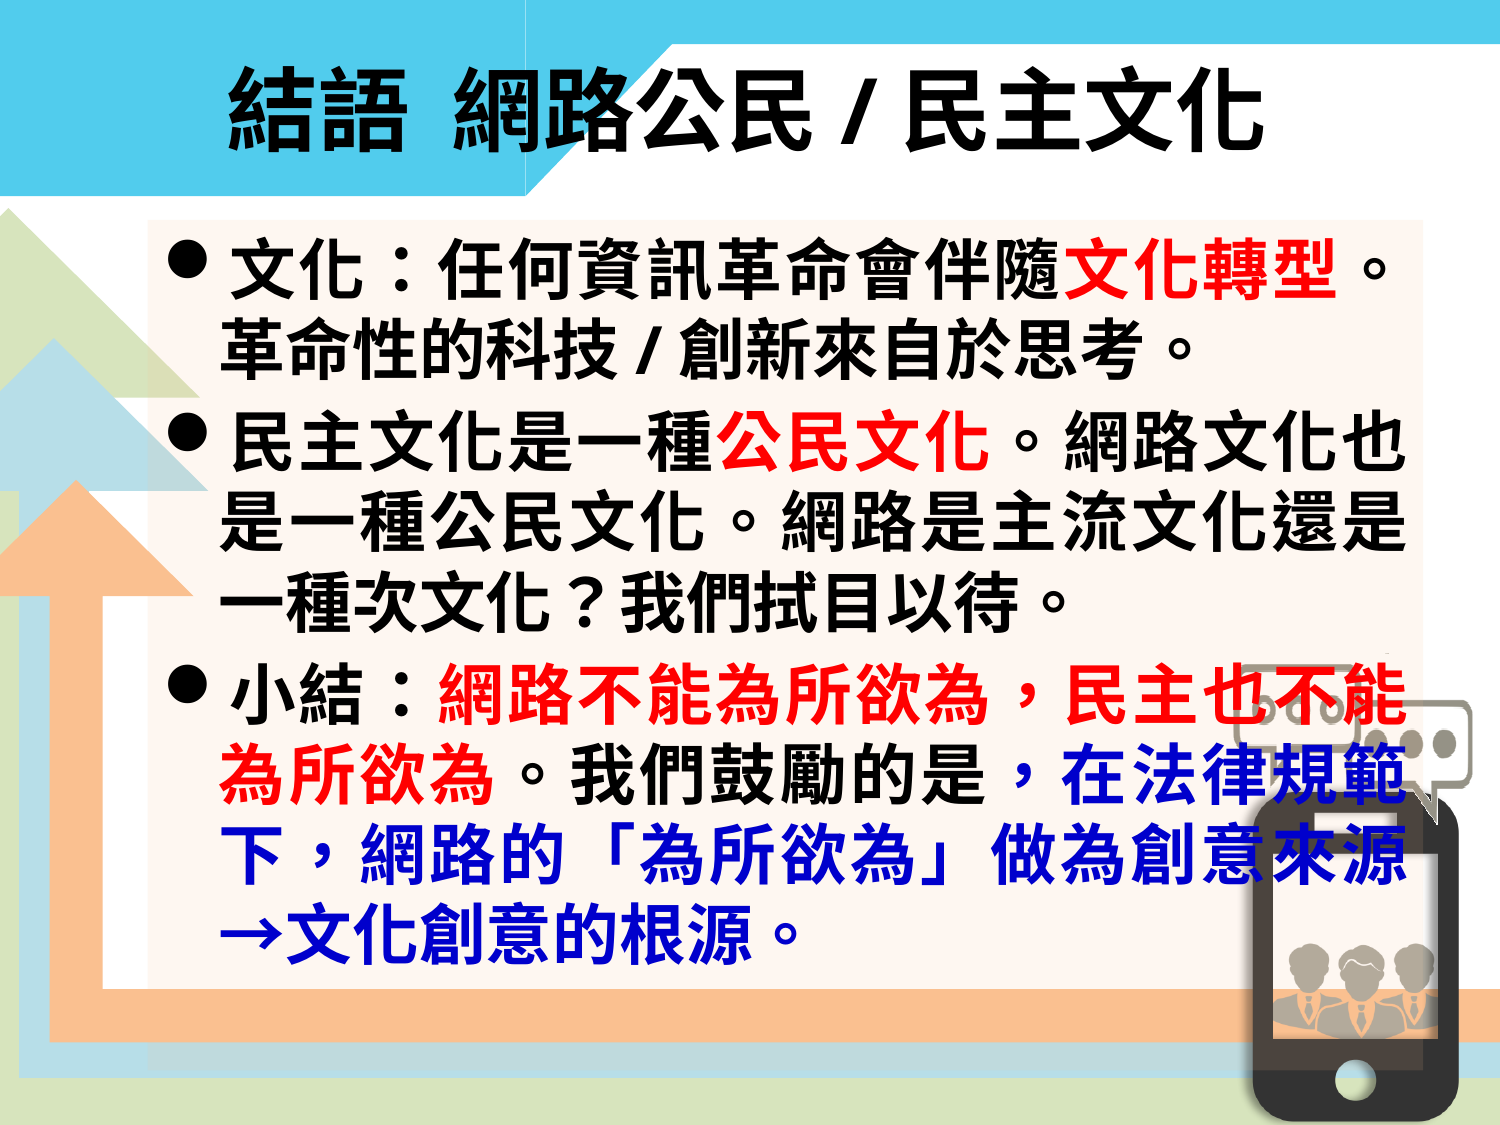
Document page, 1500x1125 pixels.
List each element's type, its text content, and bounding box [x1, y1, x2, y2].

list 文化：任何資訊革命會伴隨文化轉型。革命性的科技/創新來自於思考。 民主文化是一種公民文化。網路文化也是一種公民文化。網路是主流文化還是一種次文化？我們拭目以待。 小結：網路不能為所欲為，民主也不能為所欲為。我們鼓勵的是，在法律規範下，網路的「為所欲為」做為創意來源→文化創意的根源。 [147, 219, 1424, 1071]
picture [1424, 645, 1500, 835]
text_box 結語 網路公民/民主文化 [88, 30, 1406, 185]
